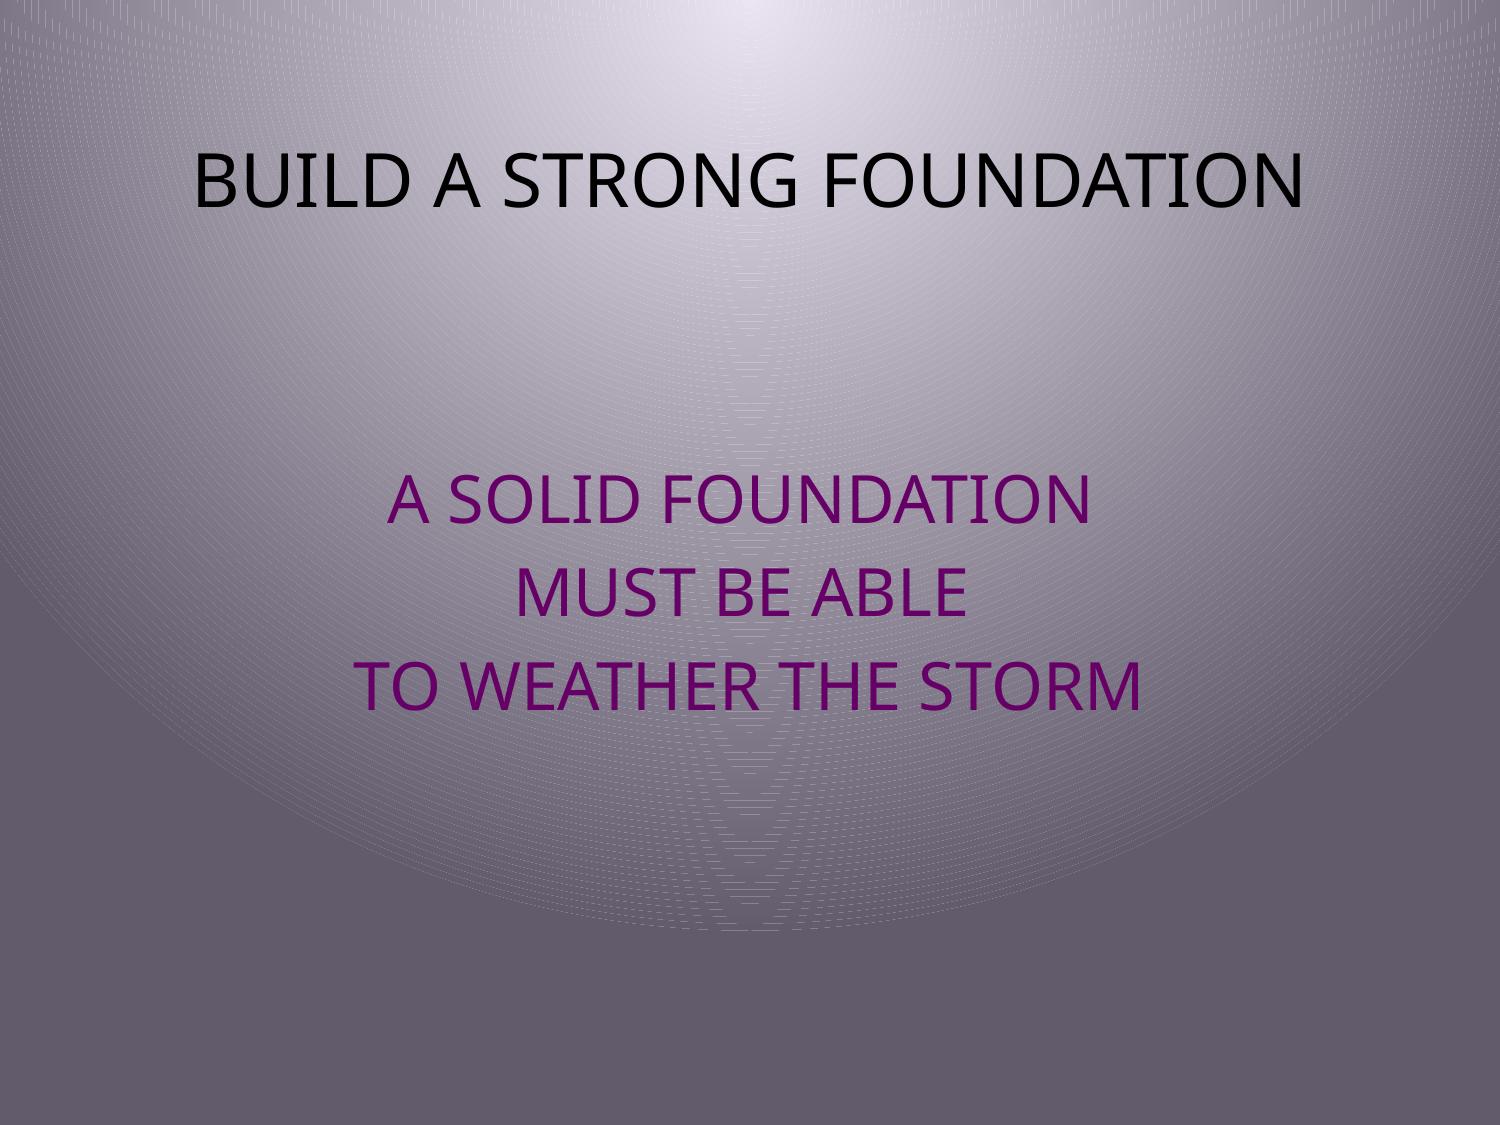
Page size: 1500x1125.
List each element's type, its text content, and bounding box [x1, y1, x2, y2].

title BUILD A STRONG FOUNDATION [75, 45, 1425, 262]
list A SOLID FOUNDATION MUST BE ABLE TO WEATHER THE STORM [75, 262, 1425, 1005]
